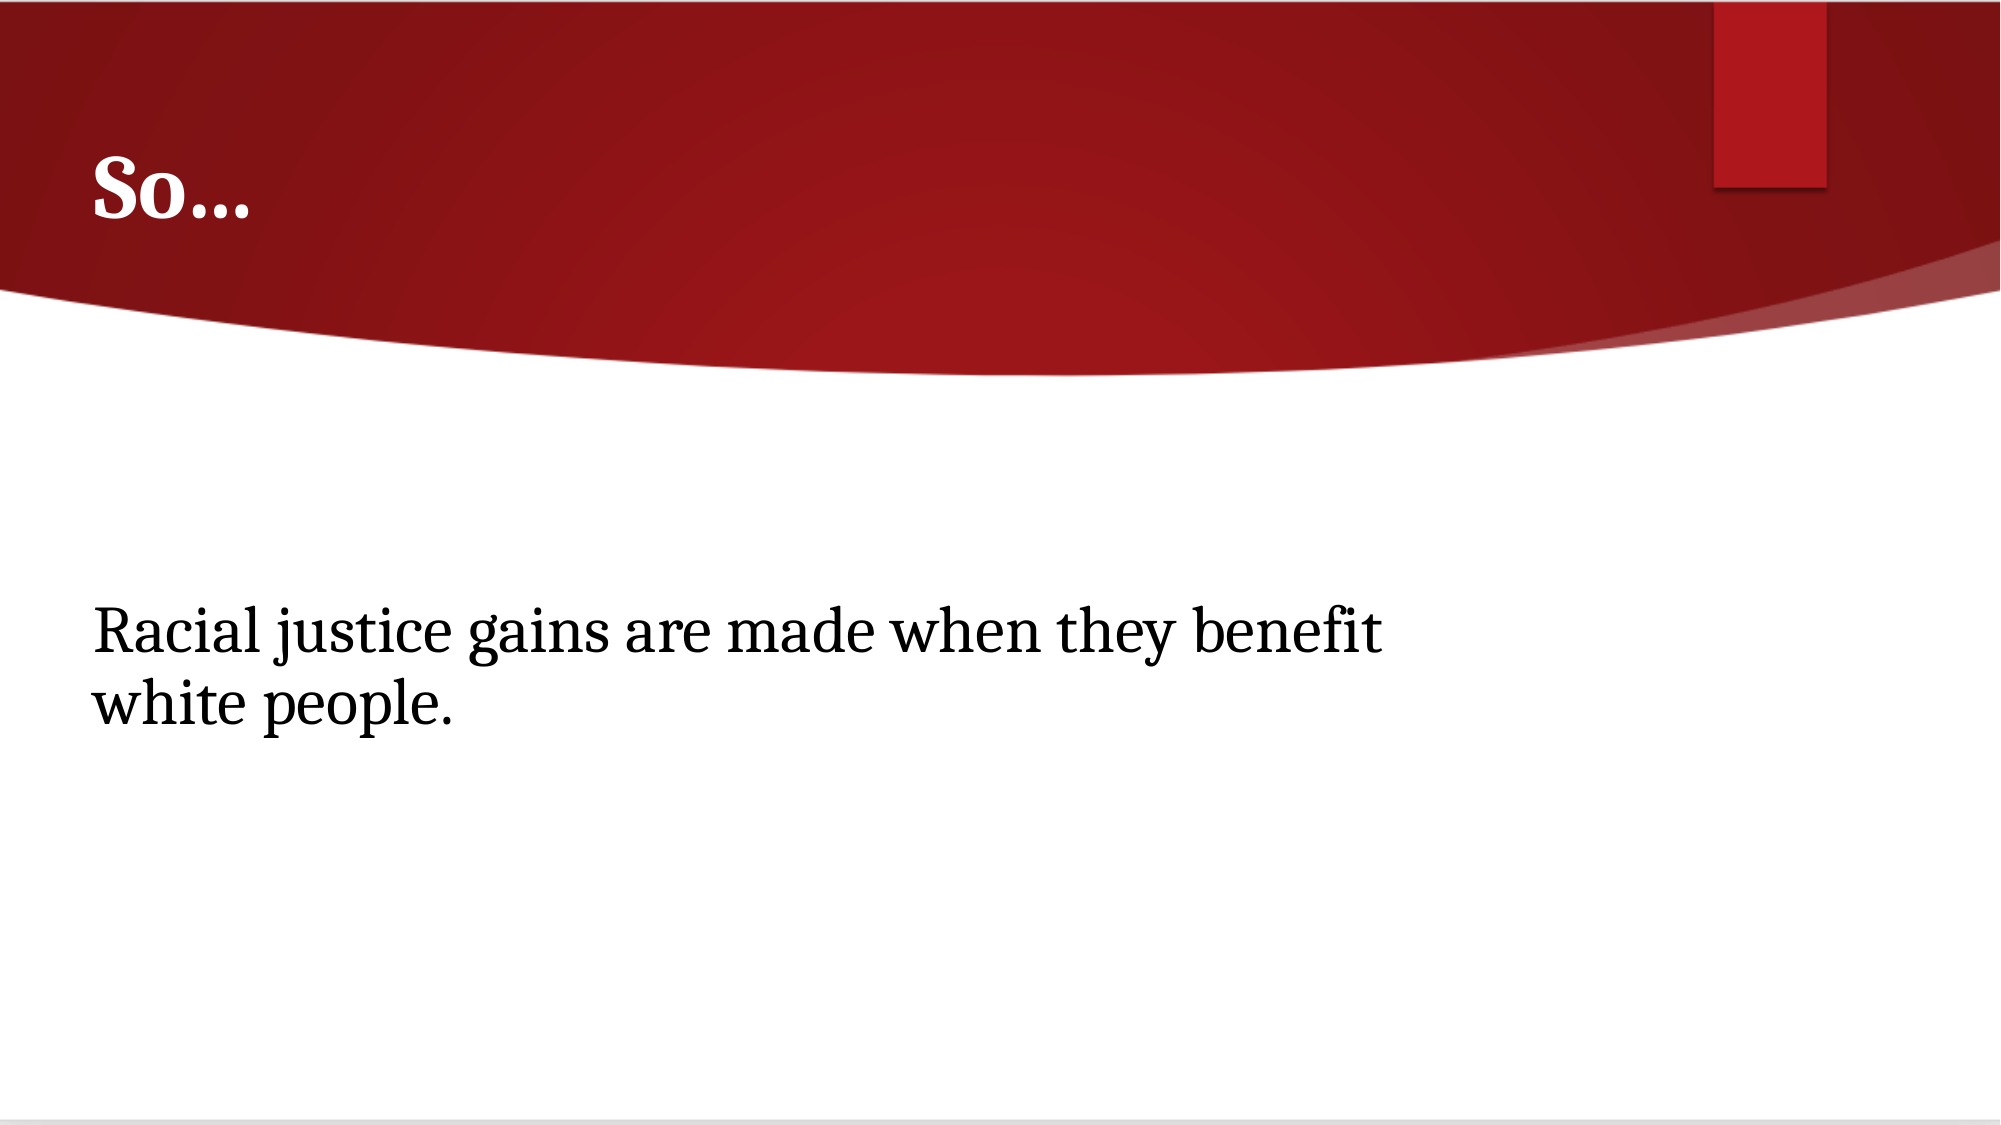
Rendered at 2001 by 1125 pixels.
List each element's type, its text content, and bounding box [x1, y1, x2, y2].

list Racial justice gains are made when they benefit white people. [78, 393, 1410, 1110]
picture [0, 0, 2001, 1125]
title So… [79, 74, 1683, 304]
